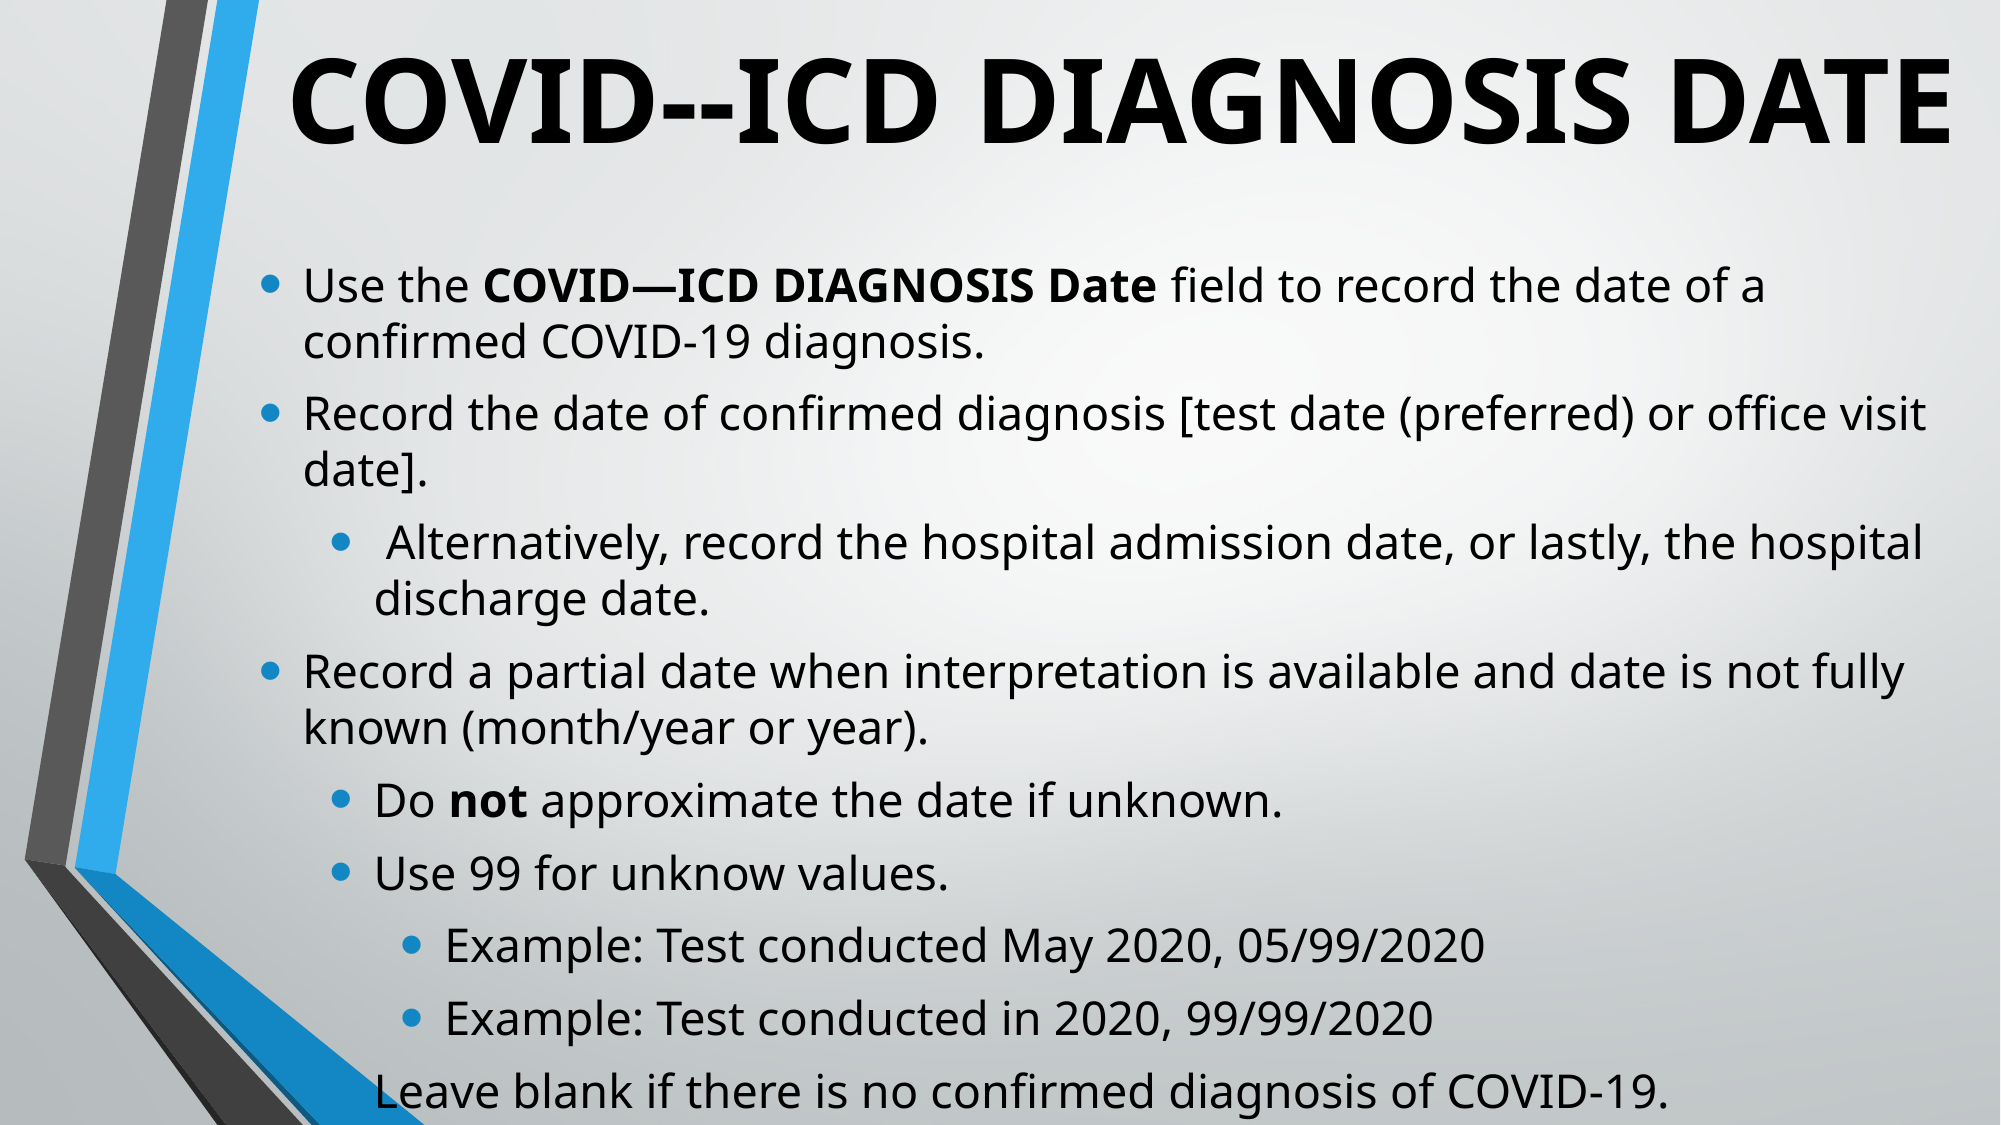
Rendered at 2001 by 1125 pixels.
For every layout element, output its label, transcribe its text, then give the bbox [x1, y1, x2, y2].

list Use the COVID—ICD DIAGNOSIS Date field to record the date of a confirmed COVID-19 diagnosis. Record the date of confirmed diagnosis [test date (preferred) or office visit date]. Alternatively, record the hospital admission date, or lastly, the hospital discharge date. Record a partial date when interpretation is available and date is not fully known (month/year or year). Do not approximate the date if unknown. Use 99 for unknow values. Example: Test conducted May 2020, 05/99/2020 Example: Test conducted in 2020, 99/99/2020 Leave blank if there is no confirmed diagnosis of COVID-19. [243, 247, 2000, 1125]
title COVID--ICD DIAGNOSIS DATE [243, 0, 2000, 247]
